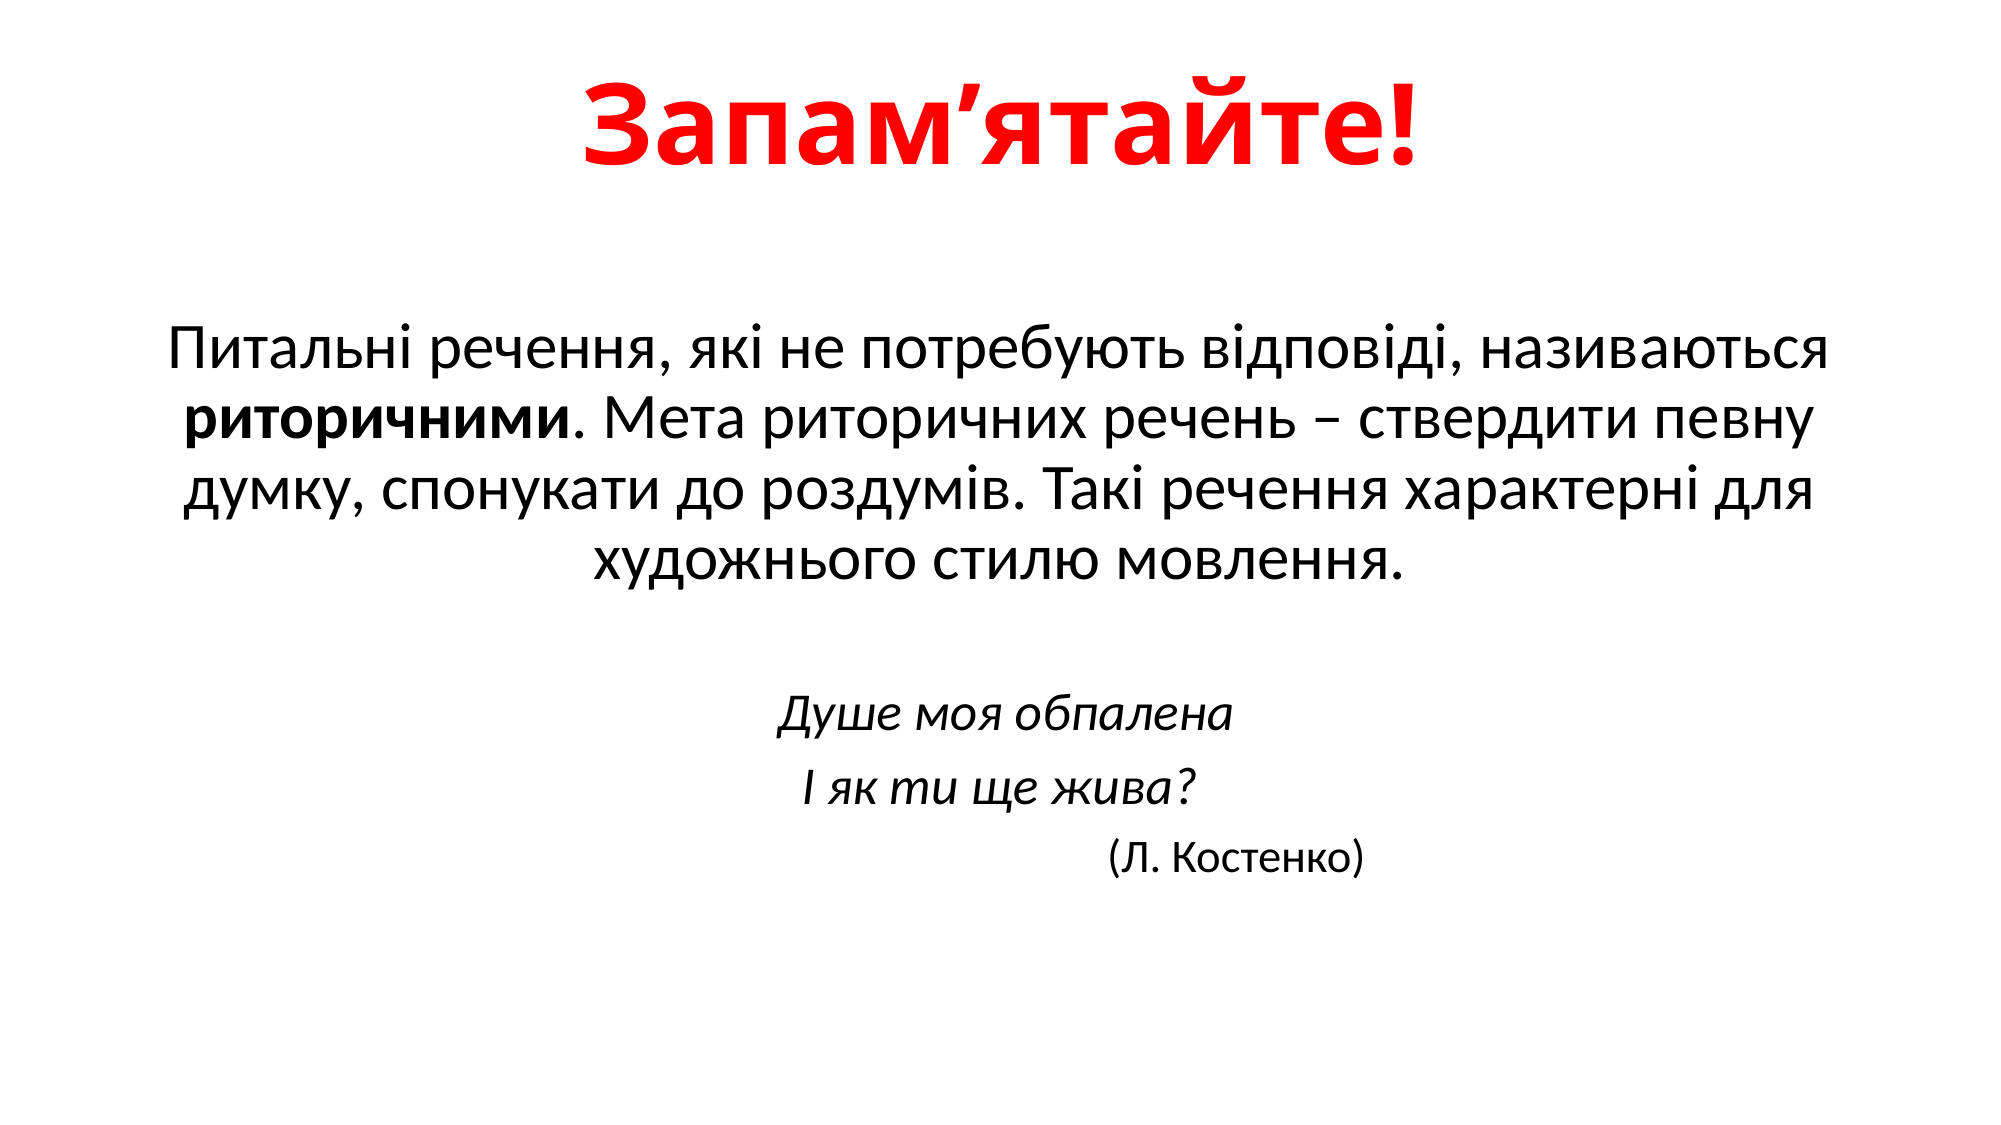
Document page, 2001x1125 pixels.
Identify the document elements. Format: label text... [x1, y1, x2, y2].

list Питальнi речення, якi не потребують вiдповiдi, називаються риторичними. Мета риторичних речень – ствердити певну думку, спонукати до роздумiв. Такi речення характернi для художнього стилю мовлення. Душе моя обпалена І як ти ще жива? (Л. Костенко) [137, 210, 1863, 1014]
title Запам’ятайте! [137, 59, 1863, 210]
